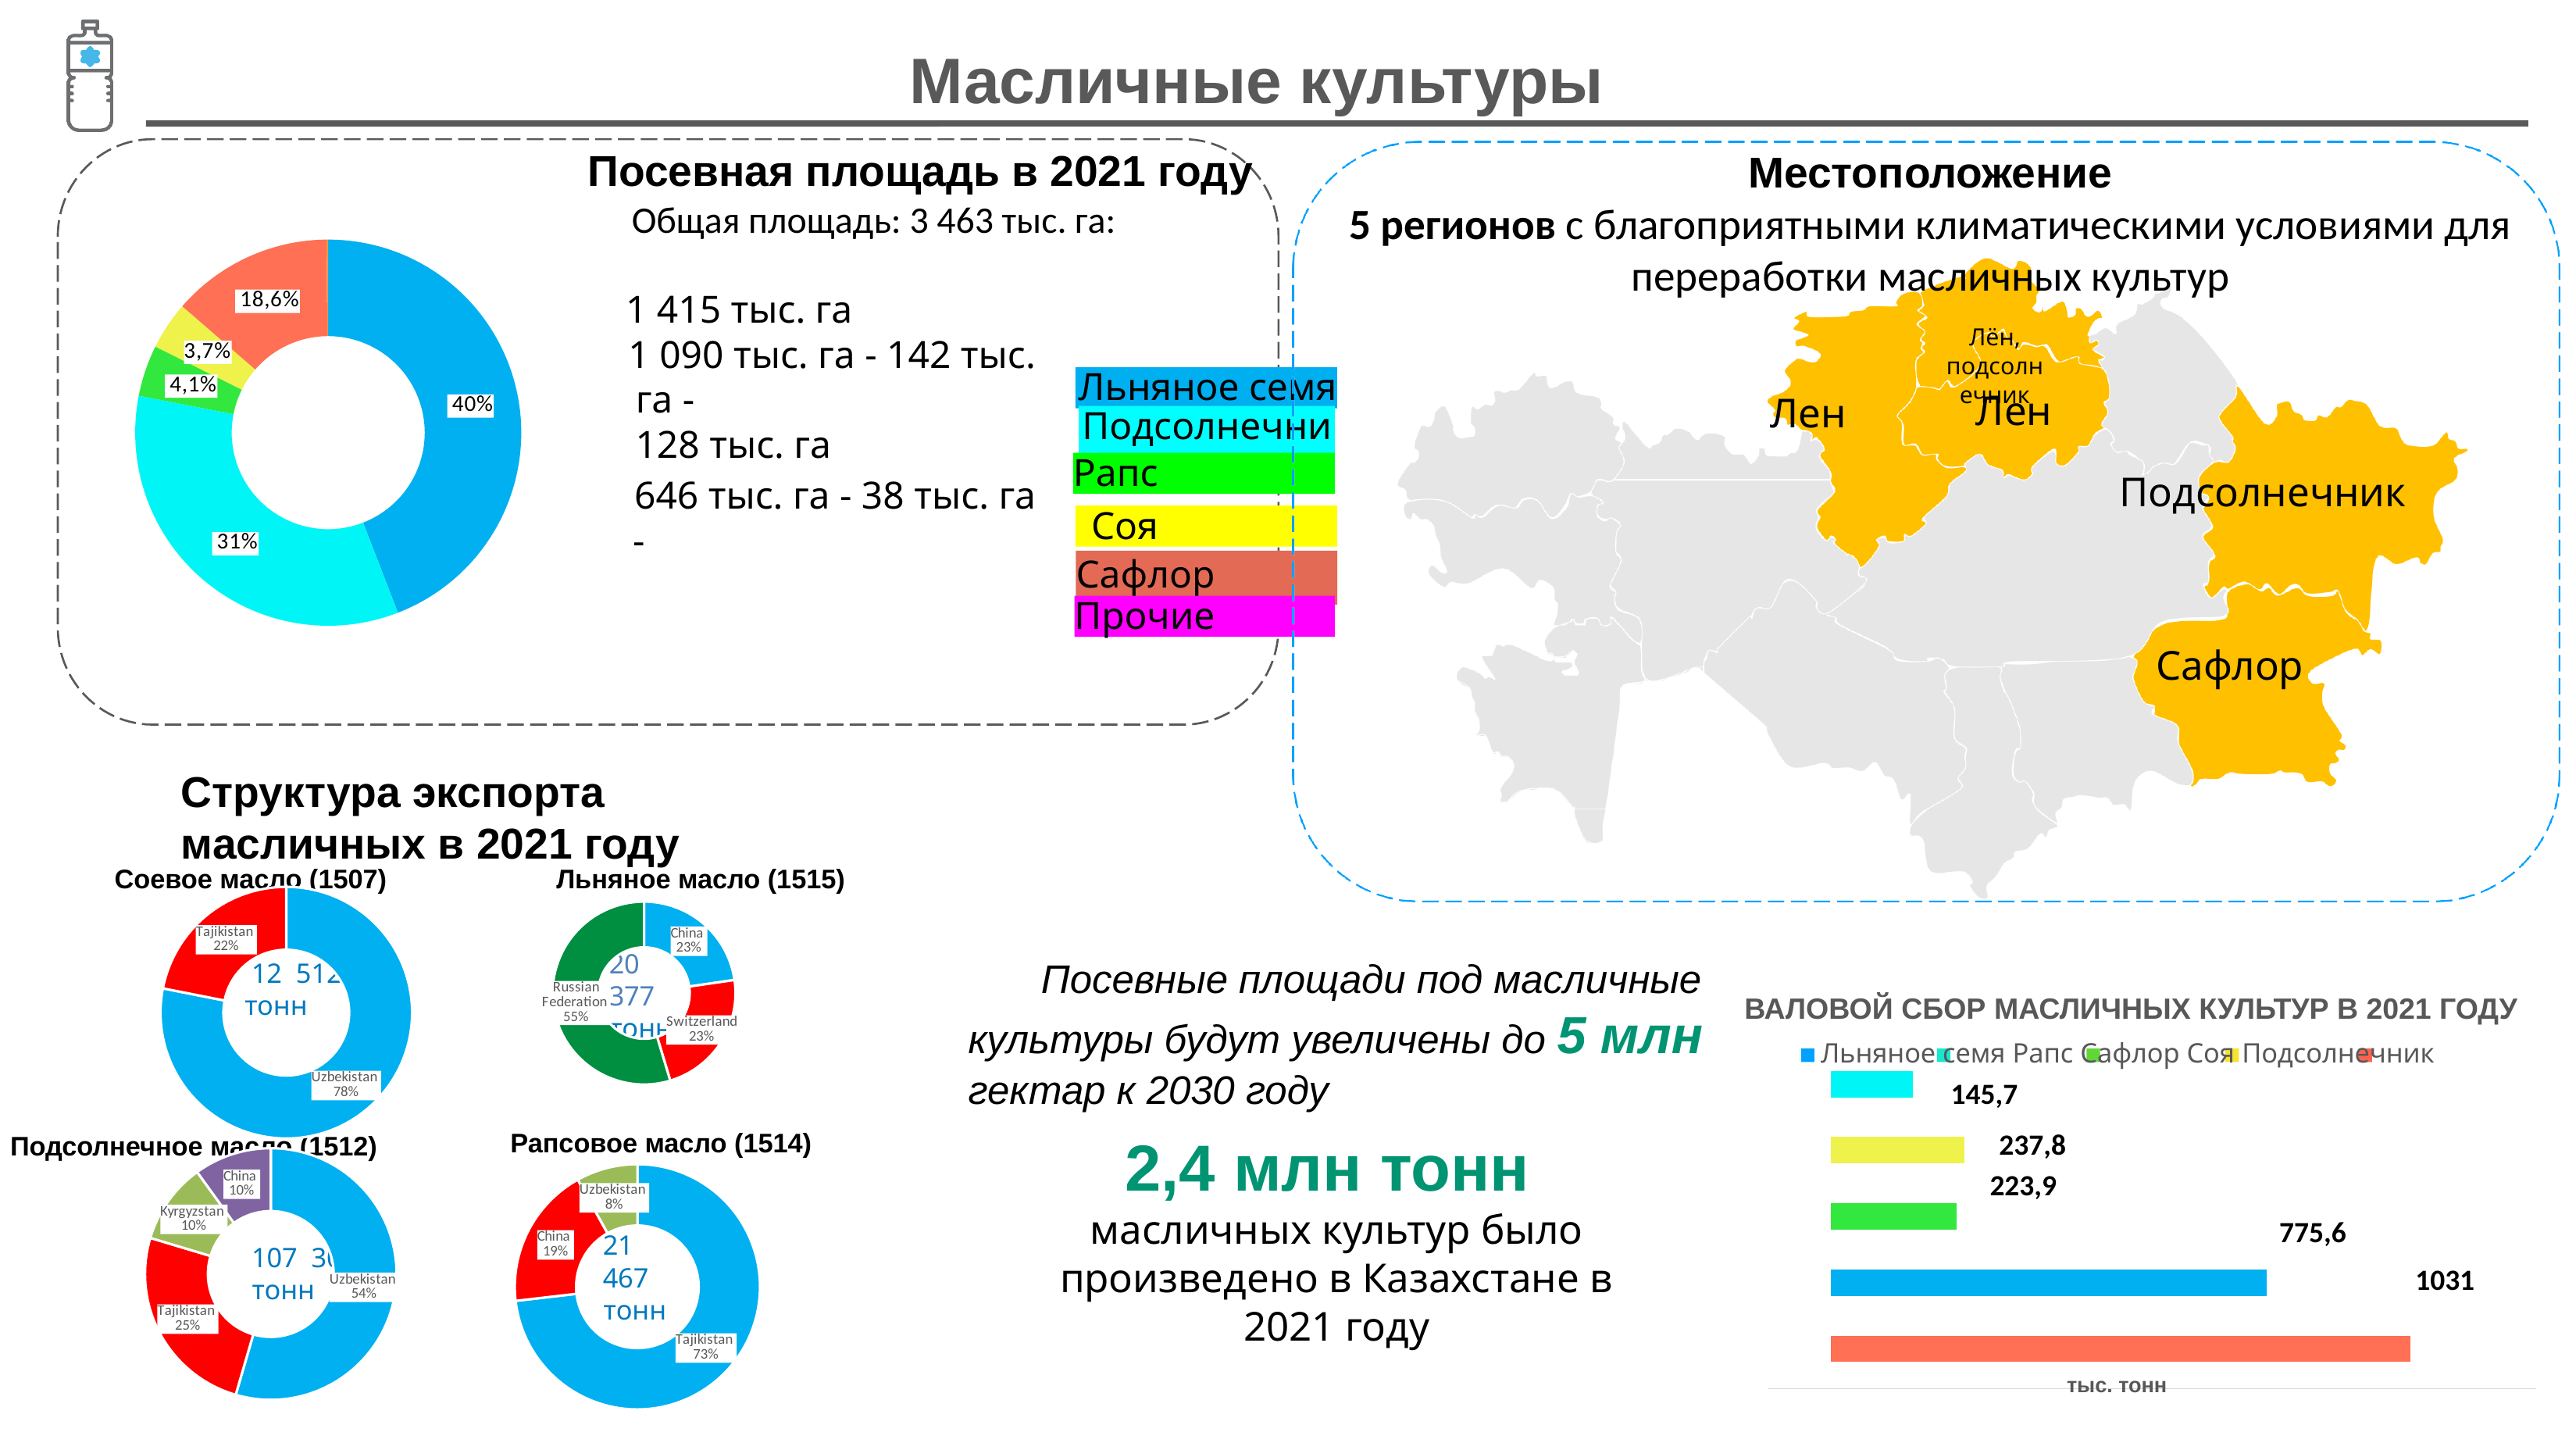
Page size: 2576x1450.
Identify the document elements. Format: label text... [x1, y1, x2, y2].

text_box 1 415 тыс. га [690, 284, 1073, 329]
title Масличные культуры [908, 123, 1800, 144]
text_box Прочие [1074, 595, 1287, 638]
text_box Льняное масло (1515) [555, 859, 908, 882]
text_box Льняное семя [1083, 367, 1287, 405]
text_box 646 тыс. га - 38 тыс. га - [690, 470, 1054, 562]
text_box Льняное семя Рапс Сафлор Соя Подсолнечник [1767, 979, 2539, 1068]
chart [6, 221, 687, 645]
text_box Сафлор [1076, 550, 1287, 595]
text_box [690, 241, 1279, 367]
text_box Рапс [1072, 452, 1287, 495]
text_box ВАЛОВОЙ СБОР МАСЛИЧНЫХ КУЛЬТУР В 2021 ГОДУ [1731, 984, 2530, 1031]
text_box Рапсовое масло (1514) [557, 1124, 927, 1159]
text_box 2,4 млн тонн масличных культур было произведено в Казахстане в 2021 году [1011, 1123, 1661, 1349]
picture [1292, 377, 1297, 399]
text_box Соевое масло (1507) [112, 859, 427, 880]
picture [66, 20, 113, 133]
title Масличные культуры [1279, 241, 1287, 281]
text_box Подсолнечное масло (1512) [8, 1133, 52, 1162]
text_box Подсолнечник [1081, 405, 1287, 452]
title Масличные культуры [908, 37, 1800, 123]
chart [17, 881, 908, 1416]
picture [1308, 381, 1311, 399]
chart [1816, 1044, 2520, 1389]
text_box Посевная площадь в 2021 году Общая площадь: 3 463 тыс. га: [586, 141, 1288, 241]
text_box [59, 139, 1204, 220]
picture [1322, 381, 1333, 399]
text_box Посевные площади под масличные культуры будут увеличены до 5 млн гектар к 2030 году [966, 951, 1749, 1112]
text_box 1 090 тыс. га - 142 тыс. га - [690, 329, 1083, 421]
text_box [60, 466, 1279, 725]
text_box 128 тыс. га [690, 419, 1081, 466]
picture [1291, 141, 2560, 903]
text_box Структура экспорта масличных в 2021 году [179, 762, 812, 868]
text_box Соя [1075, 505, 1287, 547]
